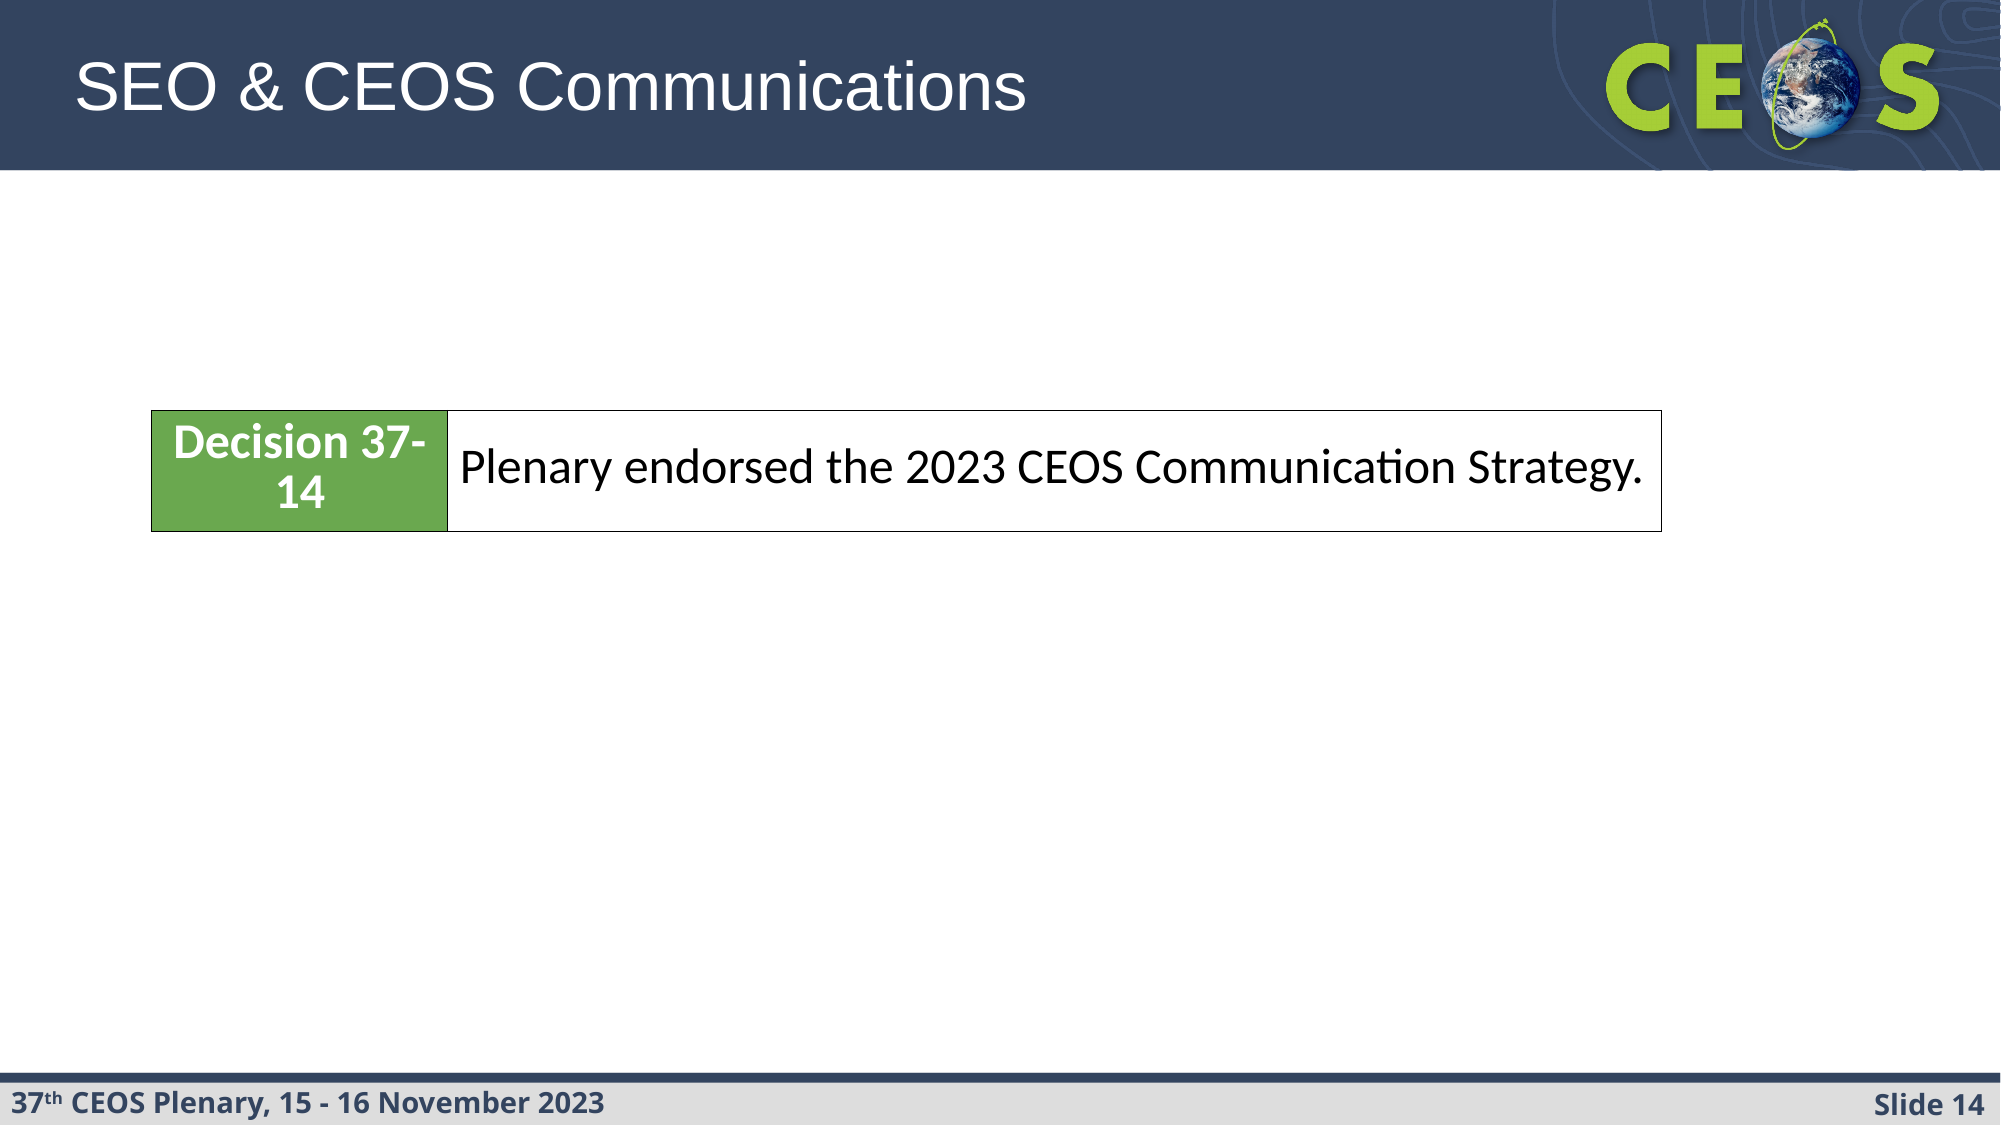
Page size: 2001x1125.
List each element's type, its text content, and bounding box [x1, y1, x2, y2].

table_header Plenary endorsed the 2023 CEOS Communication Strategy. [448, 411, 1661, 531]
table_header Decision 37-14 [152, 411, 447, 531]
text_box SEO & CEOS Communications [59, 26, 1392, 136]
picture [1606, 18, 1939, 150]
